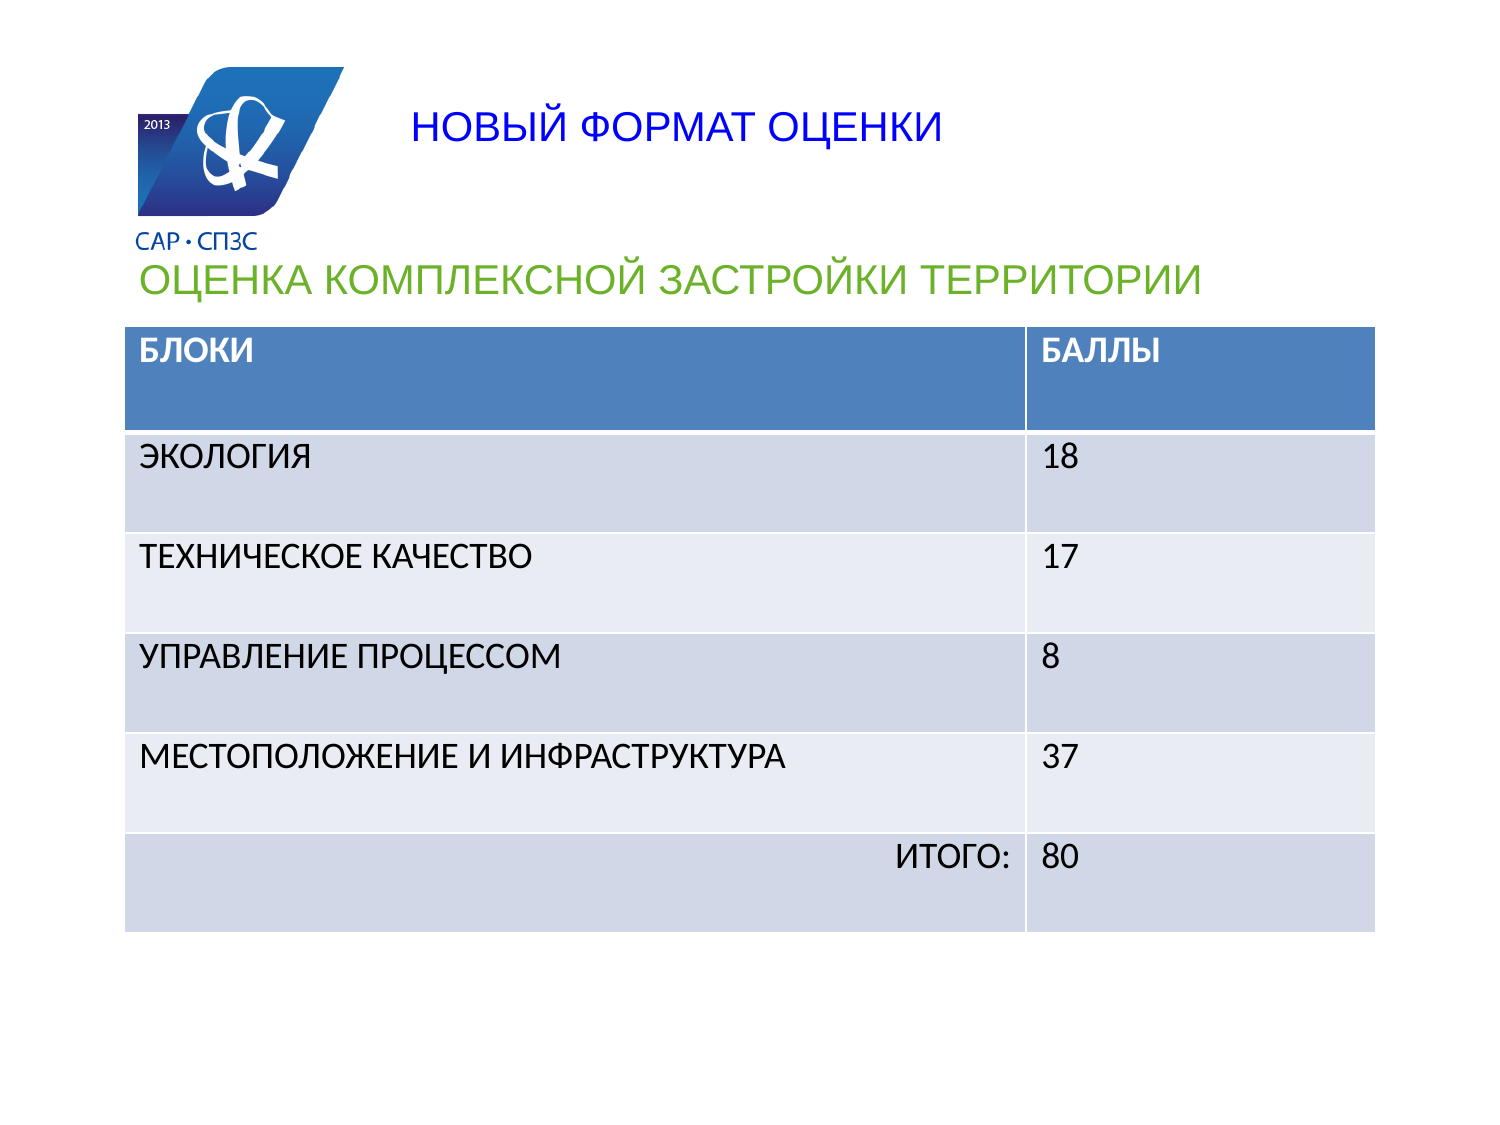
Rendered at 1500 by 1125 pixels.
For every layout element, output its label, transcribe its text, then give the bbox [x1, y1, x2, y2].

table_cell УПРАВЛЕНИЕ ПРОЦЕССОМ [125, 634, 1025, 732]
picture [88, 42, 365, 280]
text_box ОЦЕНКА КОМПЛЕКСНОЙ ЗАСТРОЙКИ ТЕРРИТОРИИ [123, 184, 1329, 325]
table_cell 17 [1027, 534, 1375, 632]
table_cell ИТОГО: [125, 834, 1025, 932]
table_cell ЭКОЛОГИЯ [125, 435, 1025, 532]
table_header БАЛЛЫ [1027, 327, 1375, 430]
table_cell МЕСТОПОЛОЖЕНИЕ И ИНФРАСТРУКТУРА [125, 734, 1025, 832]
table_cell 37 [1027, 734, 1375, 832]
table_header БЛОКИ [125, 327, 1025, 430]
table_cell 80 [1027, 834, 1375, 932]
text_box НОВЫЙ ФОРМАТ ОЦЕНКИ [395, 30, 1500, 219]
table_cell ТЕХНИЧЕСКОЕ КАЧЕСТВО [125, 534, 1025, 632]
table_cell 18 [1027, 435, 1375, 532]
table_cell 8 [1027, 634, 1375, 732]
